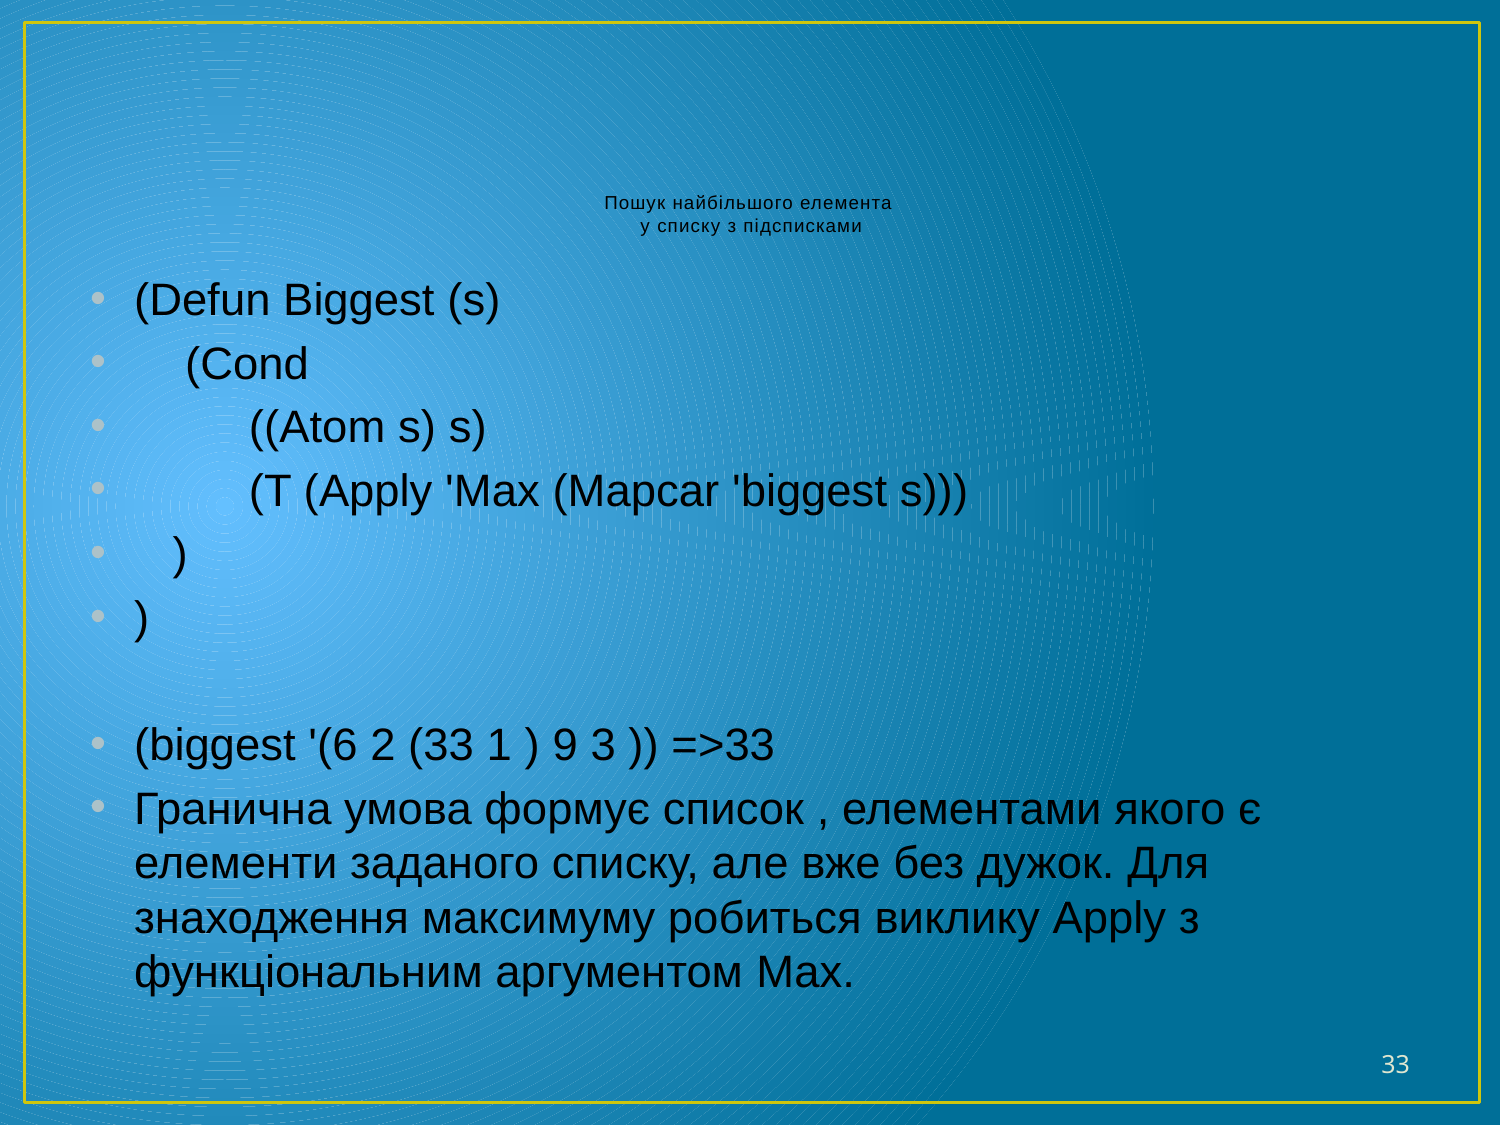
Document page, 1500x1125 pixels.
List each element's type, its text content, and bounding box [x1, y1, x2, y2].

list (Defun Biggest (s) (Cond ((Atom s) s) (T (Apply 'Max (Mapcar 'biggest s))) ) ) (biggest '(6 2 (33 1 ) 9 3 )) =>33 Гранична умова формує список , елементами якого є елементи заданого списку, але вже без дужок. Для знаходження максимуму робиться виклику Apply з функціональним аргументом Max. [75, 262, 1425, 1005]
title Пошук найбільшого елемента у списку з підсписками [76, 78, 1427, 266]
slide_number 33 [1074, 1035, 1425, 1096]
